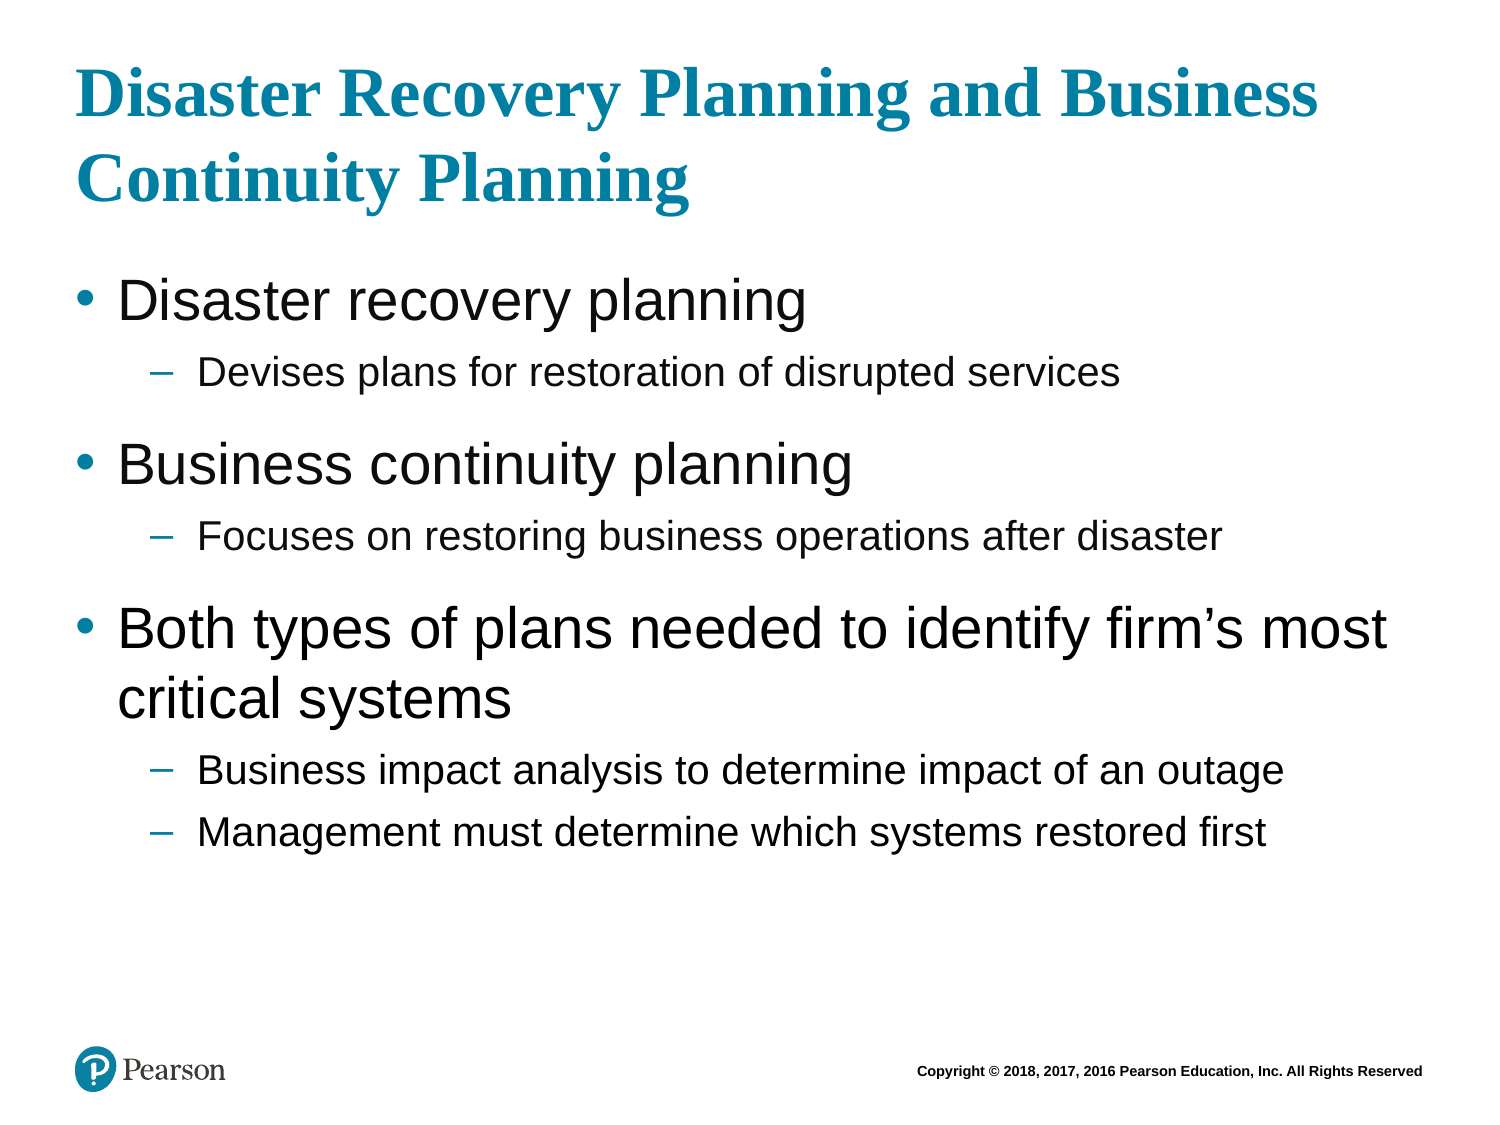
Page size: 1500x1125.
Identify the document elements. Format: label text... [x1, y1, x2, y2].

title Disaster Recovery Planning and Business Continuity Planning [75, 35, 1425, 216]
list Disaster recovery planning Devises plans for restoration of disrupted services Business continuity planning Focuses on restoring business operations after disaster Both types of plans needed to identify firm’s most critical systems Business impact analysis to determine impact of an outage Management must determine which systems restored first [75, 262, 1425, 1005]
